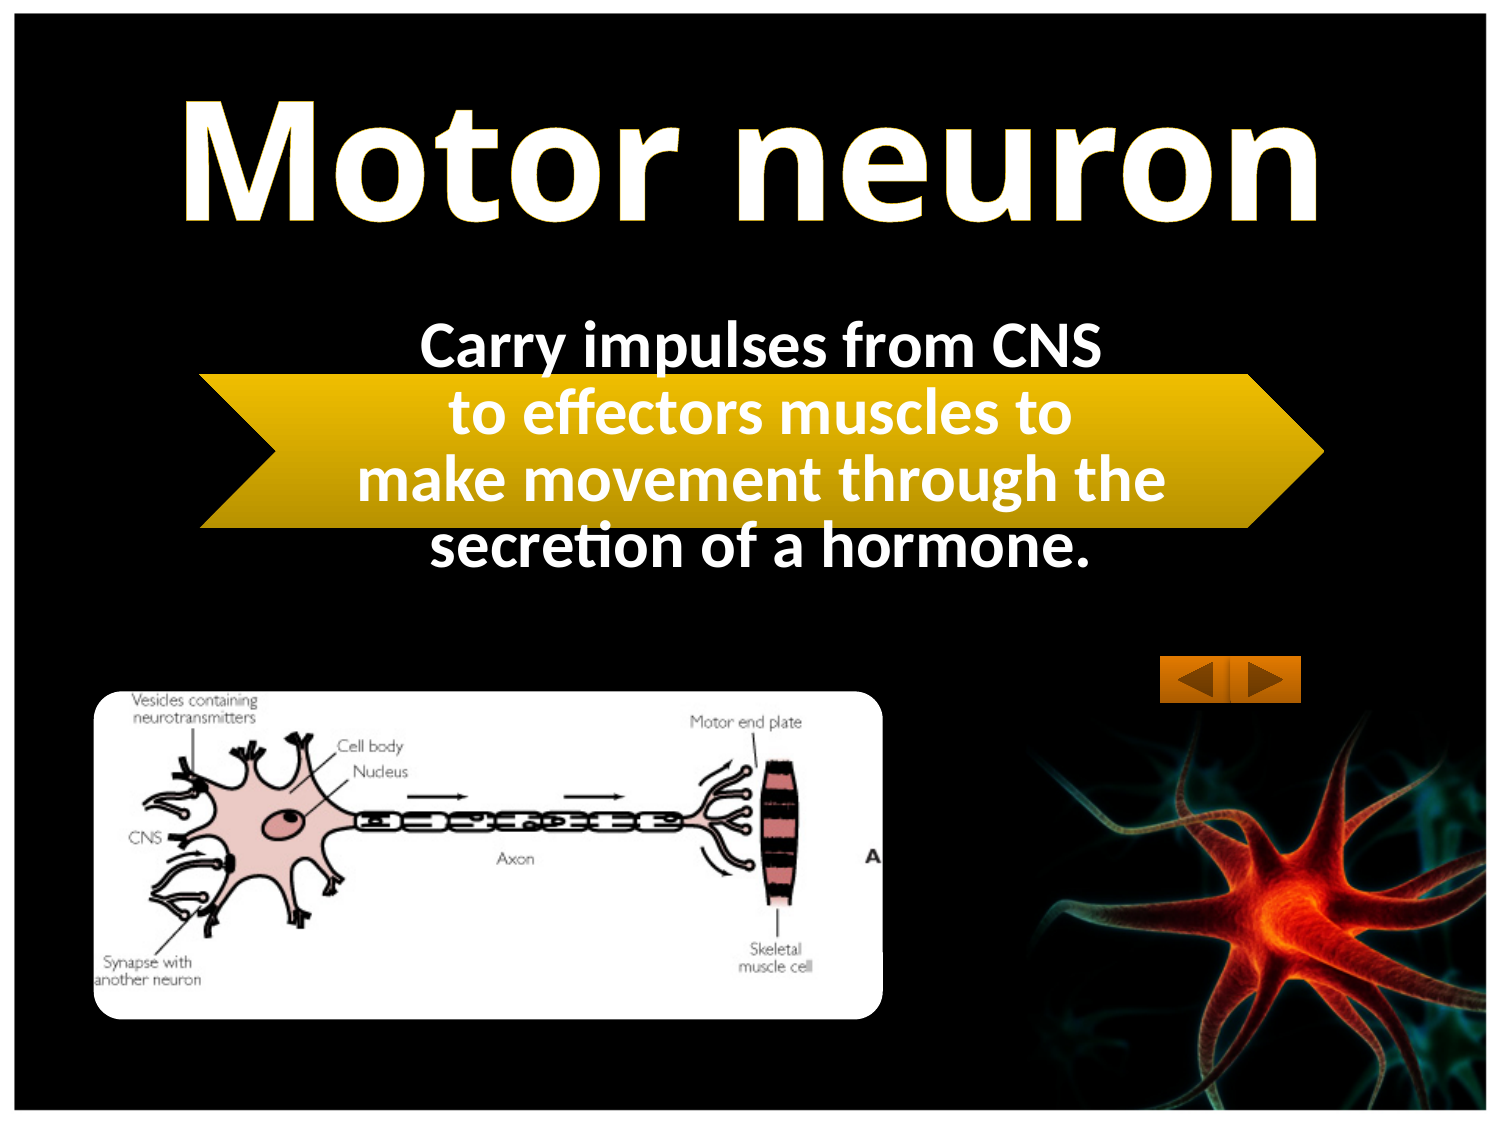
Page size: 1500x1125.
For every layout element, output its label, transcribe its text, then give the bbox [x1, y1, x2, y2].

picture [0, 0, 1500, 1125]
text_box [1230, 656, 1301, 704]
text_box [1160, 656, 1228, 704]
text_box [198, 257, 1325, 645]
title Motor neuron [74, 69, 1426, 238]
